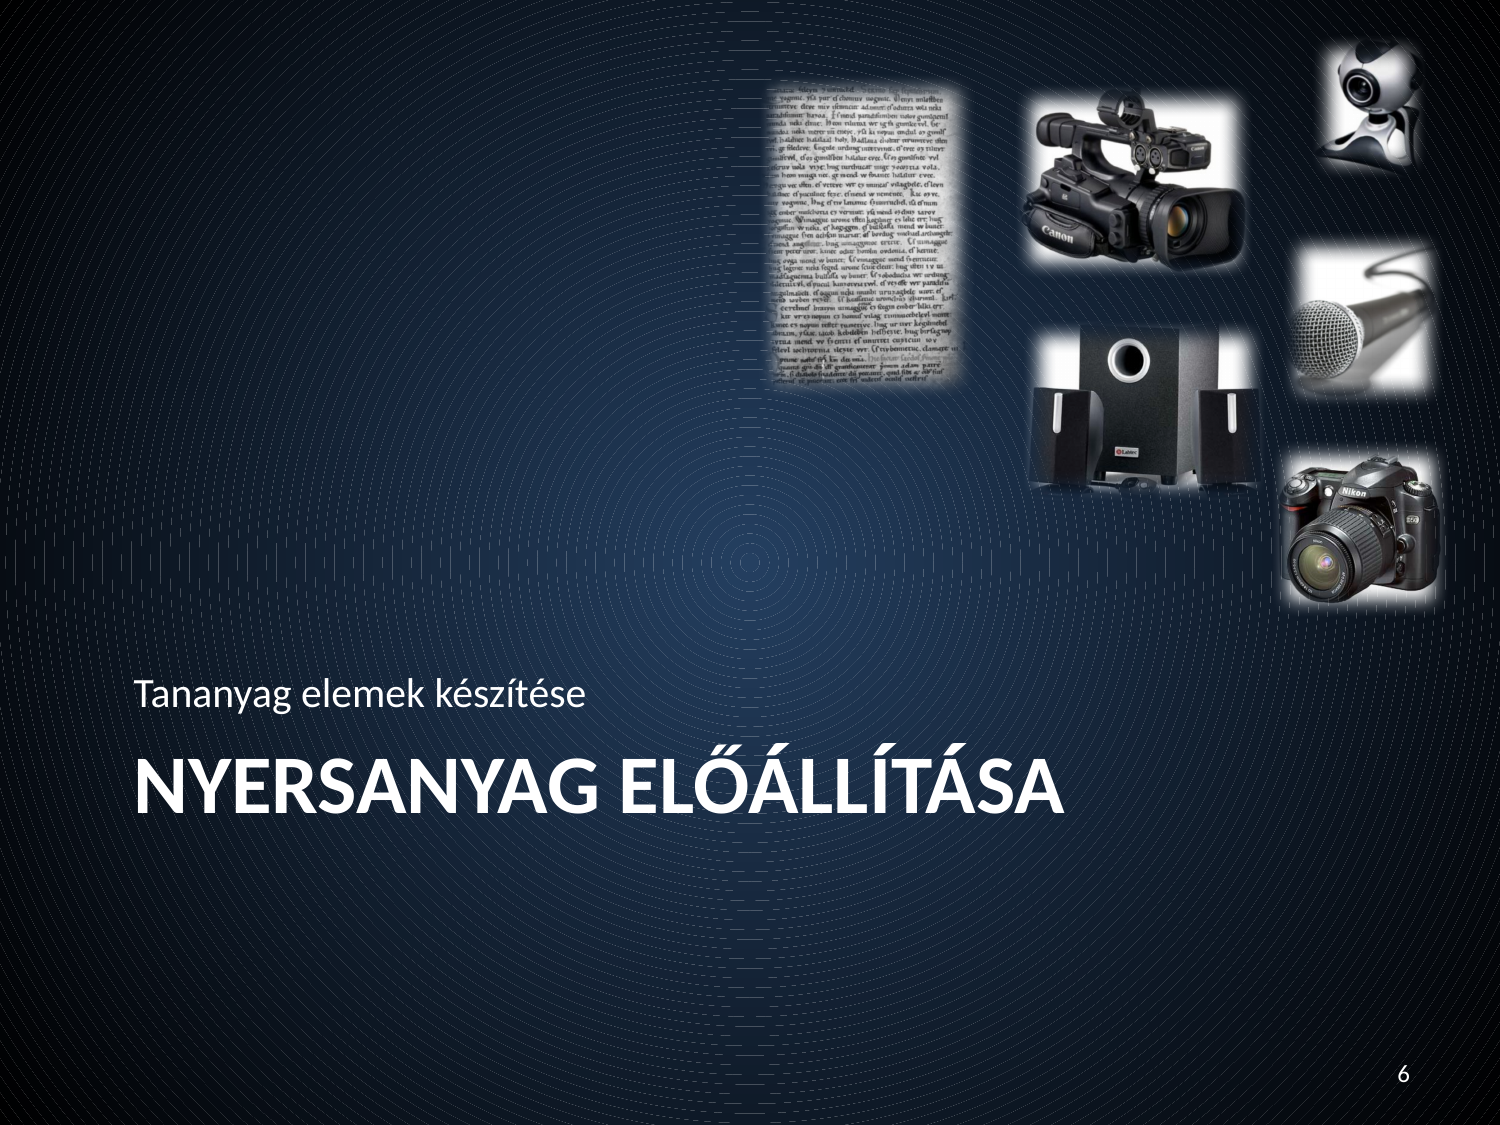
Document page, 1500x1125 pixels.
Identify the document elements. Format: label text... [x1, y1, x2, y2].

picture [1270, 438, 1452, 619]
picture [1281, 229, 1446, 409]
picture [1021, 317, 1267, 503]
slide_number 6 [1074, 1042, 1425, 1103]
picture [757, 72, 977, 401]
picture [1309, 33, 1428, 182]
list Tananyag elemek készítése [118, 476, 1394, 723]
picture [1013, 82, 1255, 282]
title Nyersanyag előÁllítása [118, 723, 1394, 947]
